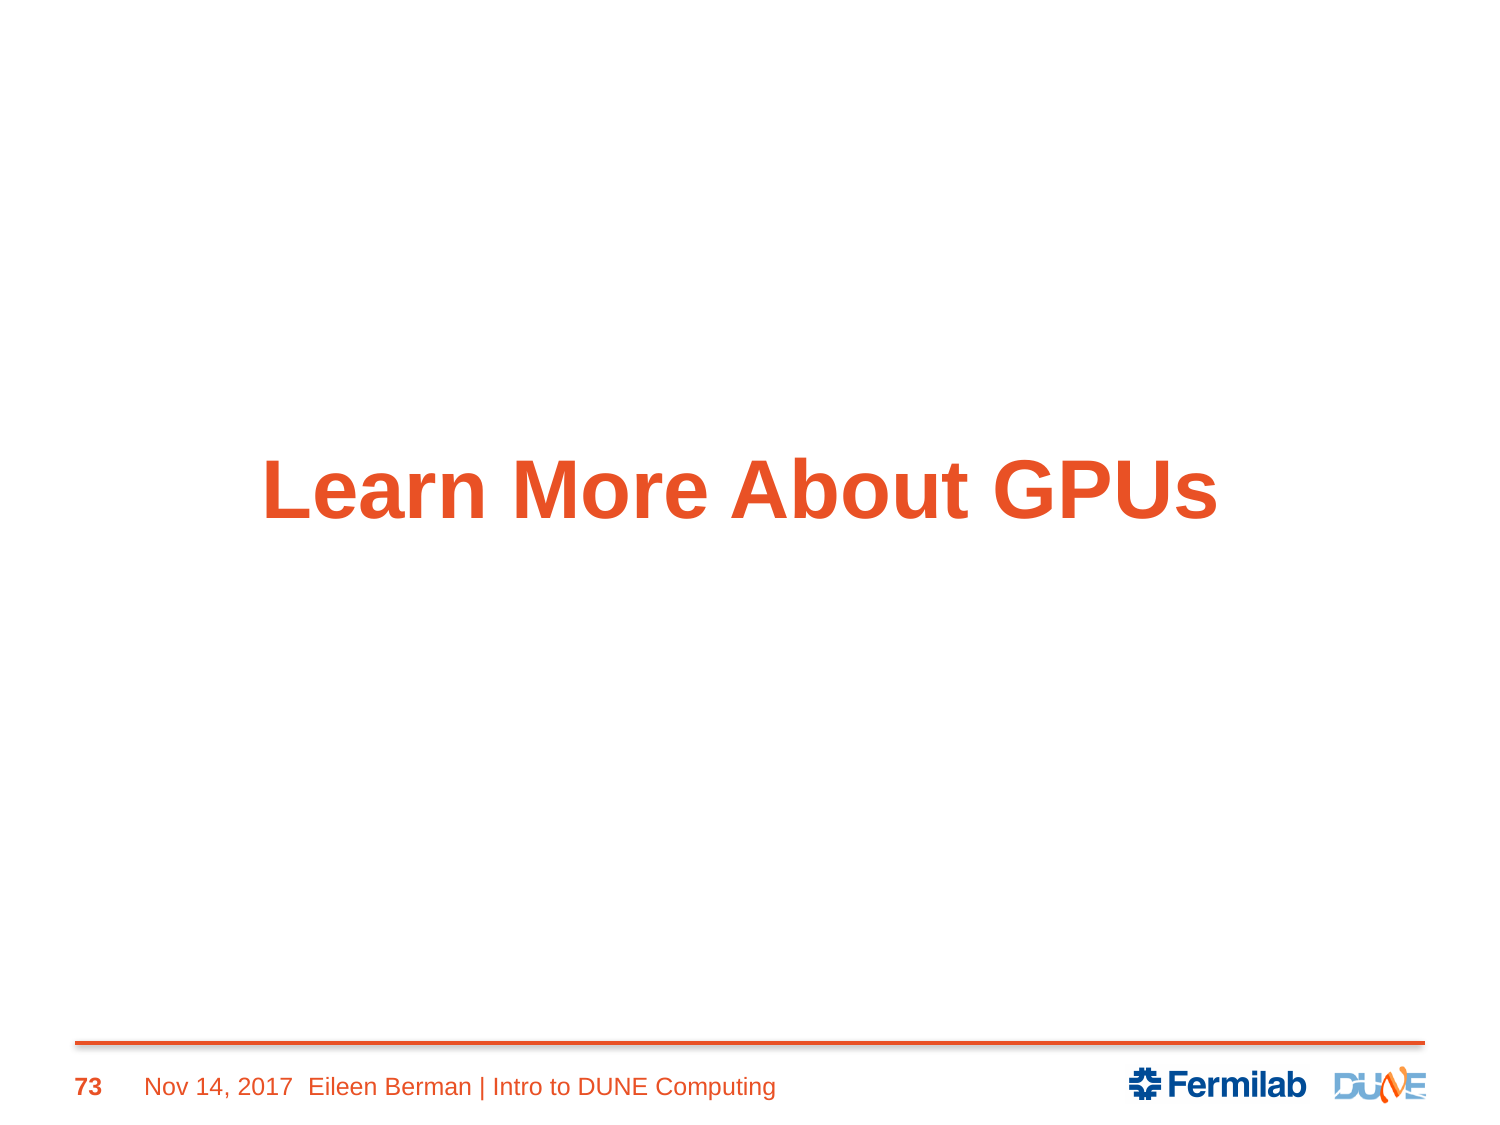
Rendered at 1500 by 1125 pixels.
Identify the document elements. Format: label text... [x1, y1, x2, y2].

footer Eileen Berman | Intro to DUNE Computing [308, 1074, 1022, 1101]
picture [1125, 1064, 1310, 1104]
picture [1333, 1064, 1427, 1104]
slide_number 73 [74, 1074, 145, 1101]
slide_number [145, 1074, 308, 1101]
title Learn More About GPUs [261, 435, 1248, 542]
